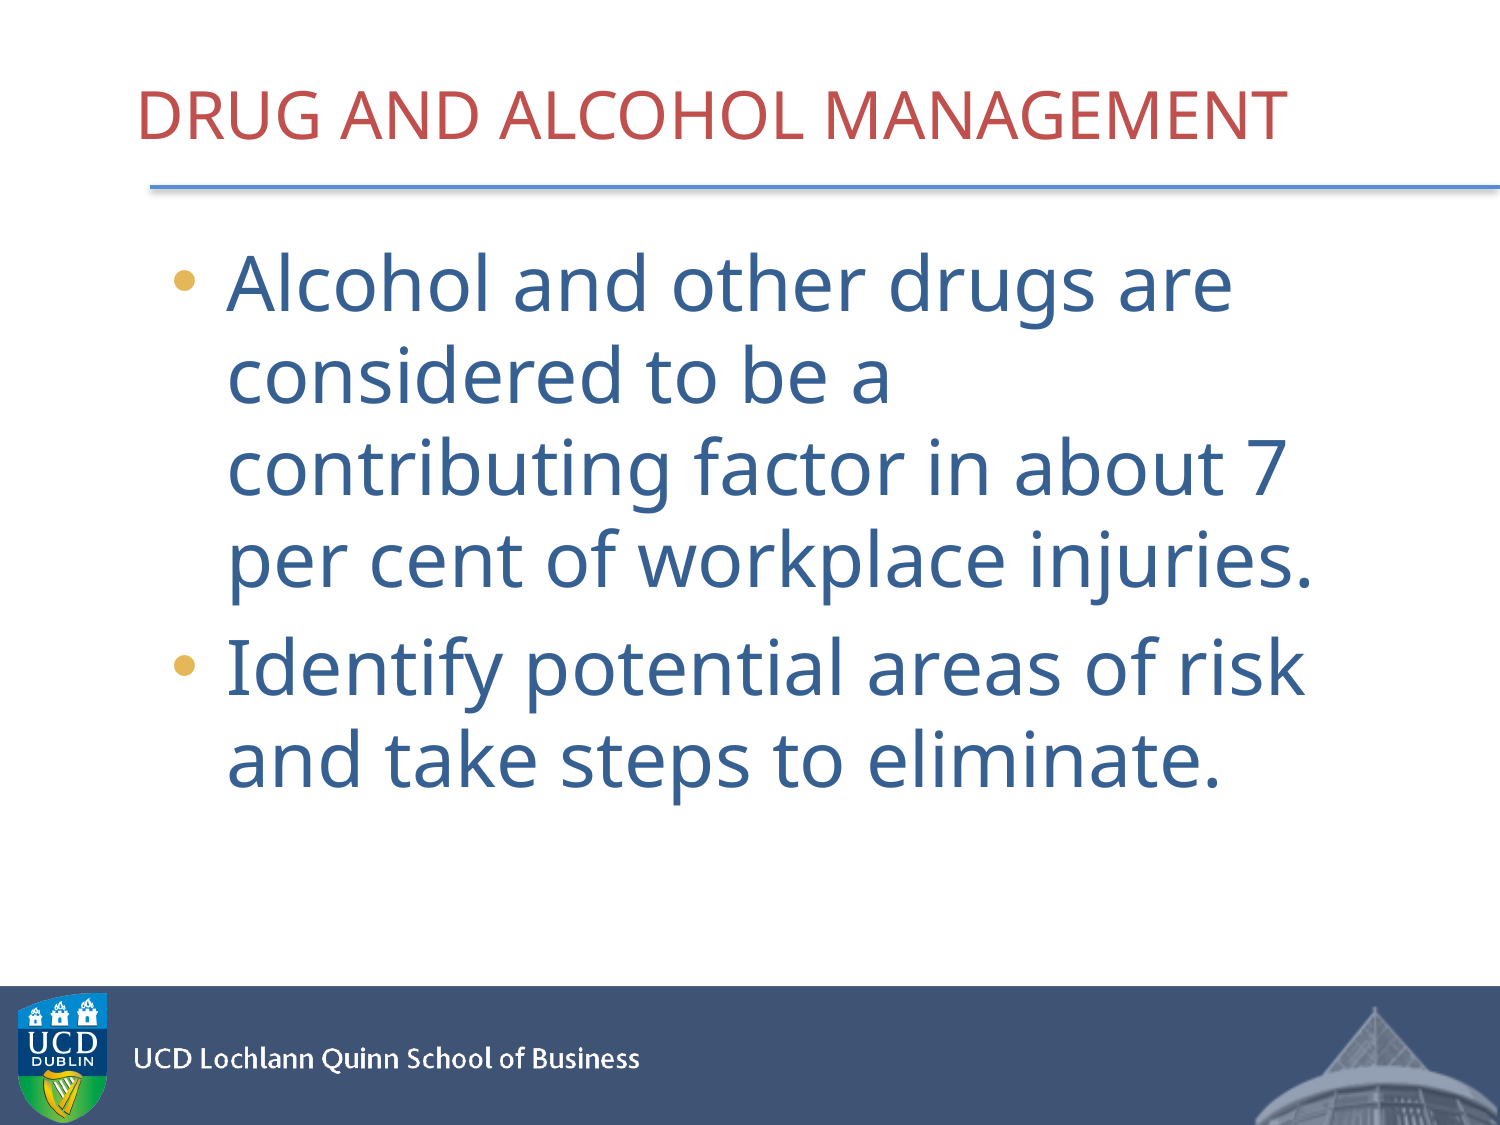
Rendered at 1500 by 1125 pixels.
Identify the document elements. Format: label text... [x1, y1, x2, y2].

picture [0, 986, 1500, 1125]
title DRUG AND ALCOHOL MANAGEMENT [27, 10, 1381, 215]
list Alcohol and other drugs are considered to be a contributing factor in about 7 per cent of workplace injuries. Identify potential areas of risk and take steps to eliminate. [156, 226, 1340, 932]
